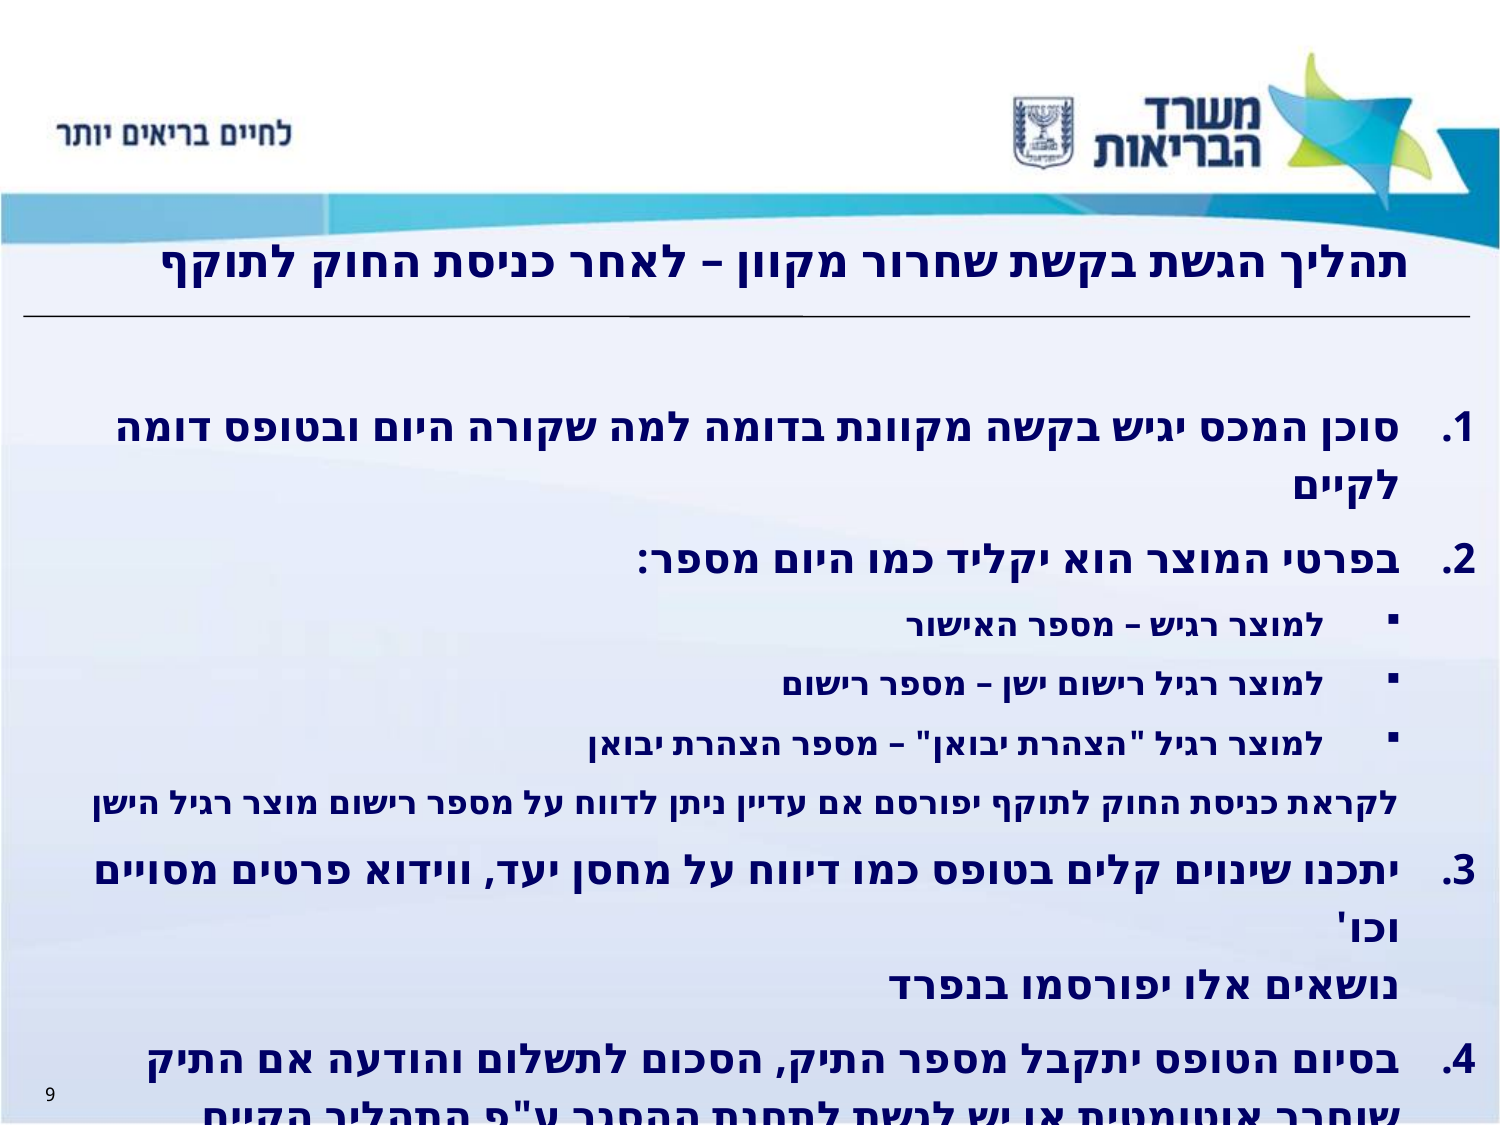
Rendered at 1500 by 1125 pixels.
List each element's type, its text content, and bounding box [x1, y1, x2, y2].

text_box תהליך הגשת בקשת שחרור מקוון – לאחר כניסת החוק לתוקף [72, 255, 1497, 328]
picture [0, 0, 1500, 1125]
text_box סוכן המכס יגיש בקשה מקוונת בדומה למה שקורה היום ובטופס דומה לקיים בפרטי המוצר הוא יקליד כמו היום מספר: למוצר רגיש – מספר האישור למוצר רגיל רישום ישן – מספר רישום למוצר רגיל "הצהרת יבואן" – מספר הצהרת יבואן לקראת כניסת החוק לתוקף יפורסם אם עדיין ניתן לדווח על מספר רישום מוצר רגיל הישן יתכנו שינוים קלים בטופס כמו דיווח על מחסן יעד, ווידוא פרטים מסויים וכו' נושאים אלו יפורסמו בנפרד בסיום הטופס יתקבל מספר התיק, הסכום לתשלום והודעה אם התיק שוחרר אוטומטית או יש לגשת לתחנת ההסגר ע"פ התהליך הקיים ביצוע תשלום מקוון או רישום פרטי האגרה [20, 385, 1491, 1125]
